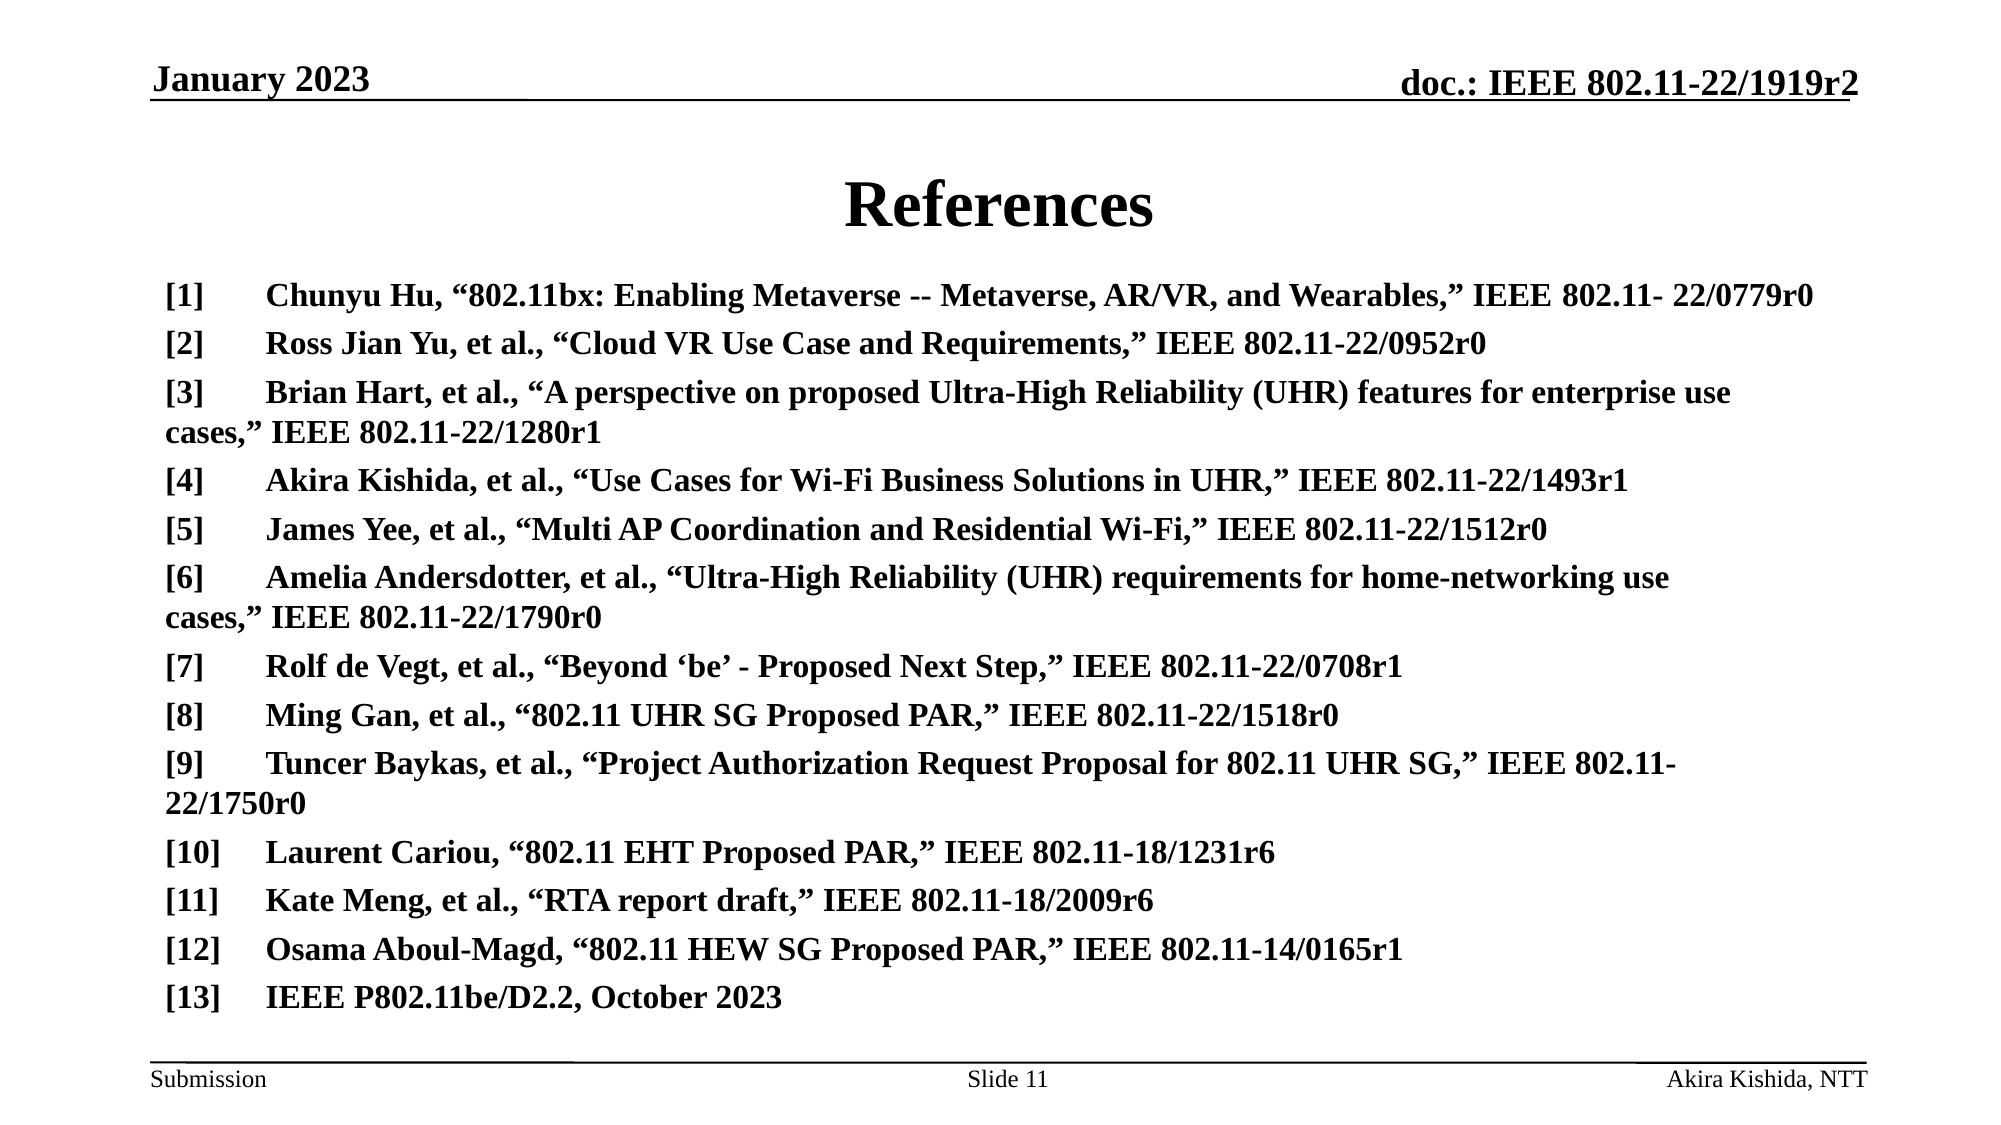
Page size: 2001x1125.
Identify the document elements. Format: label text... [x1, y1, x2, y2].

title References [149, 112, 1850, 264]
footer Akira Kishida, NTT [1171, 1061, 1869, 1093]
list [1] Chunyu Hu, “802.11bx: Enabling Metaverse -- Metaverse, AR/VR, and Wearables,” IEEE 802.11- 22/0779r0 [2] Ross Jian Yu, et al., “Cloud VR Use Case and Requirements,” IEEE 802.11-22/0952r0 [3] Brian Hart, et al., “A perspective on proposed Ultra-High Reliability (UHR) features for enterprise use cases,” IEEE 802.11-22/1280r1 [4] Akira Kishida, et al., “Use Cases for Wi-Fi Business Solutions in UHR,” IEEE 802.11-22/1493r1 [5] James Yee, et al., “Multi AP Coordination and Residential Wi-Fi,” IEEE 802.11-22/1512r0 [6] Amelia Andersdotter, et al., “Ultra-High Reliability (UHR) requirements for home-networking use cases,” IEEE 802.11-22/1790r0 [7] Rolf de Vegt, et al., “Beyond ‘be’ - Proposed Next Step,” IEEE 802.11-22/0708r1 [8] Ming Gan, et al., “802.11 UHR SG Proposed PAR,” IEEE 802.11-22/1518r0 [9] Tuncer Baykas, et al., “Project Authorization Request Proposal for 802.11 UHR SG,” IEEE 802.11- 22/1750r0 [10] Laurent Cariou, “802.11 EHT Proposed PAR,” IEEE 802.11-18/1231r6 [11] Kate Meng, et al., “RTA report draft,” IEEE 802.11-18/2009r6 [12] Osama Aboul-Magd, “802.11 HEW SG Proposed PAR,” IEEE 802.11-14/0165r1 [13] IEEE P802.11be/D2.2, October 2023 [149, 264, 1850, 1061]
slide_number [152, 54, 563, 100]
slide_number Slide 11 [950, 1061, 1067, 1123]
